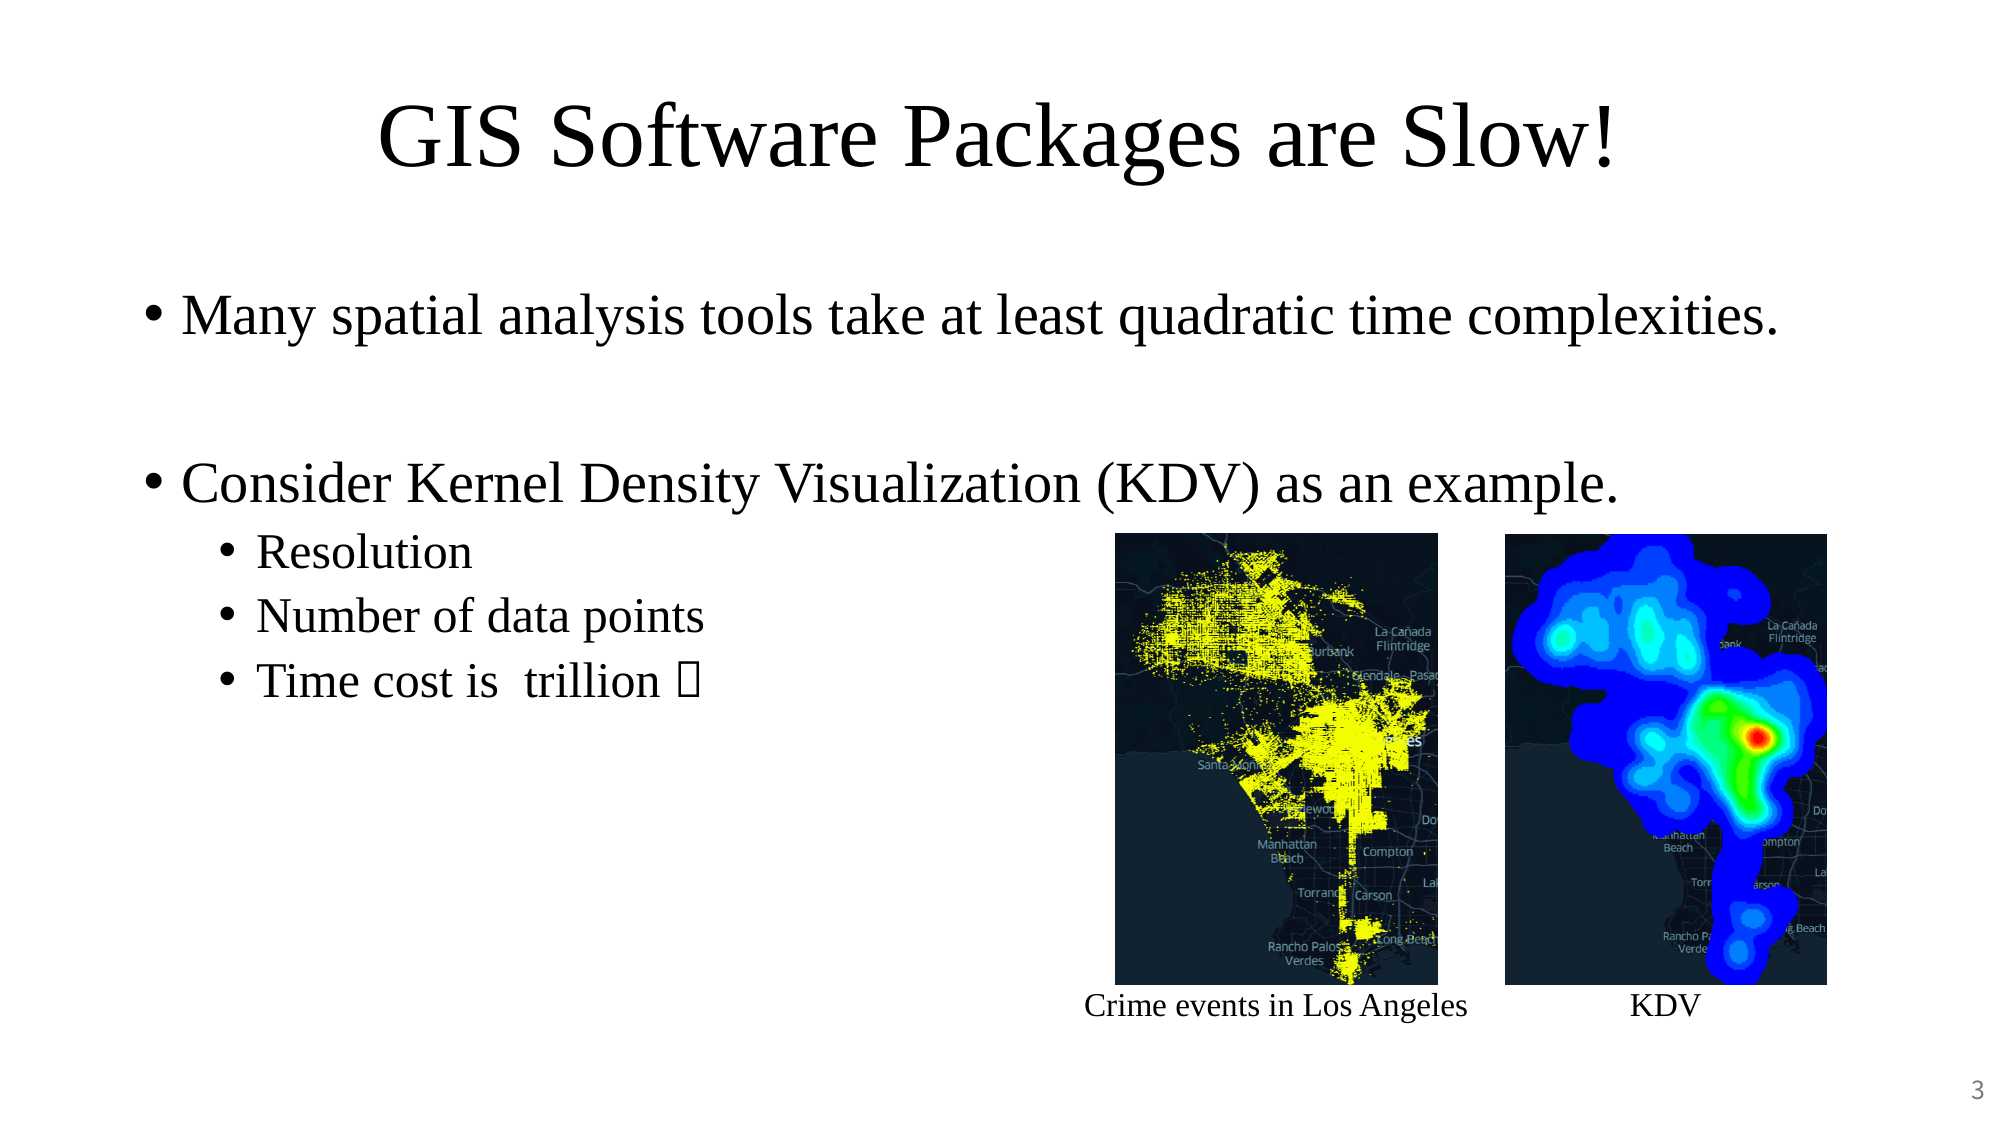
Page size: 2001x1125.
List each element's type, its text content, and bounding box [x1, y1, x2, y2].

picture [1504, 533, 1828, 986]
title GIS Software Packages are Slow! [137, 27, 1863, 246]
text_box Crime events in Los Angeles [1069, 975, 1484, 1031]
slide_number 3 [1550, 1062, 2000, 1123]
text_box KDV [1614, 986, 1717, 1031]
picture [1115, 533, 1438, 986]
